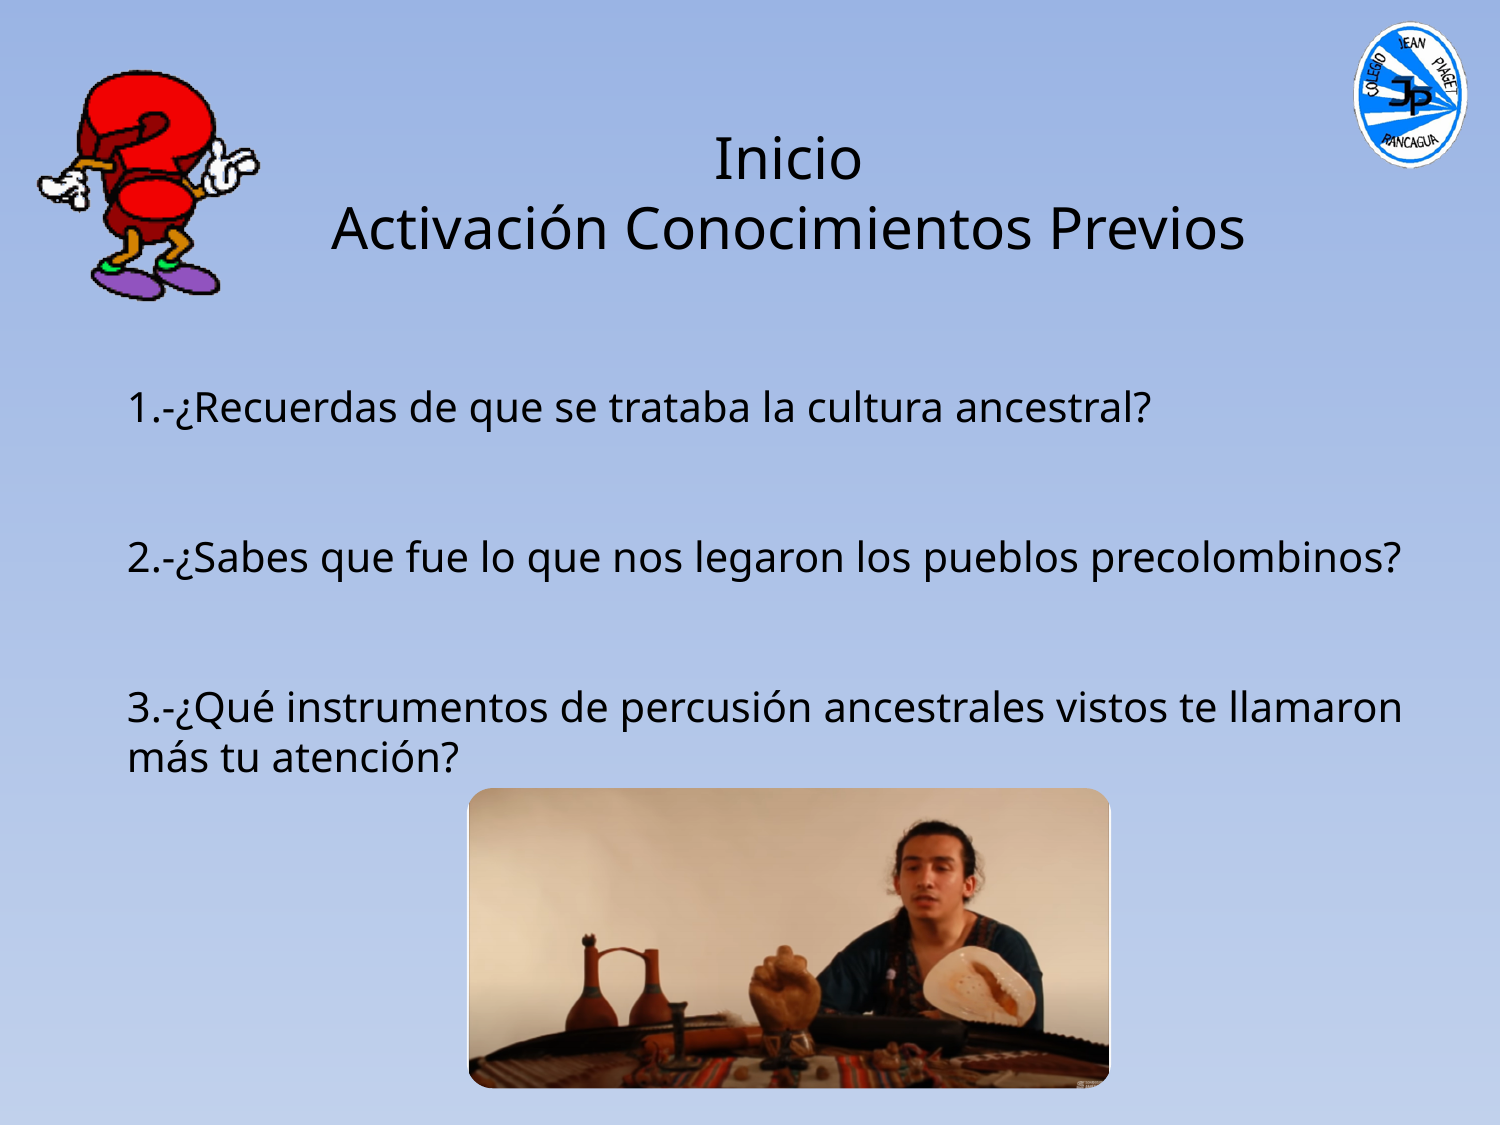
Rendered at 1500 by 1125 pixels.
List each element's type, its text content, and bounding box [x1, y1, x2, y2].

text_box Inicio Activación Conocimientos Previos 1.-¿Recuerdas de que se trataba la cultura ancestral? 2.-¿Sabes que fue lo que nos legaron los pueblos precolombinos? 3.-¿Qué instrumentos de percusión ancestrales vistos te llamaron más tu atención? [112, 113, 1466, 789]
picture [1325, 18, 1500, 170]
picture [466, 787, 1112, 1089]
picture [29, 0, 309, 312]
